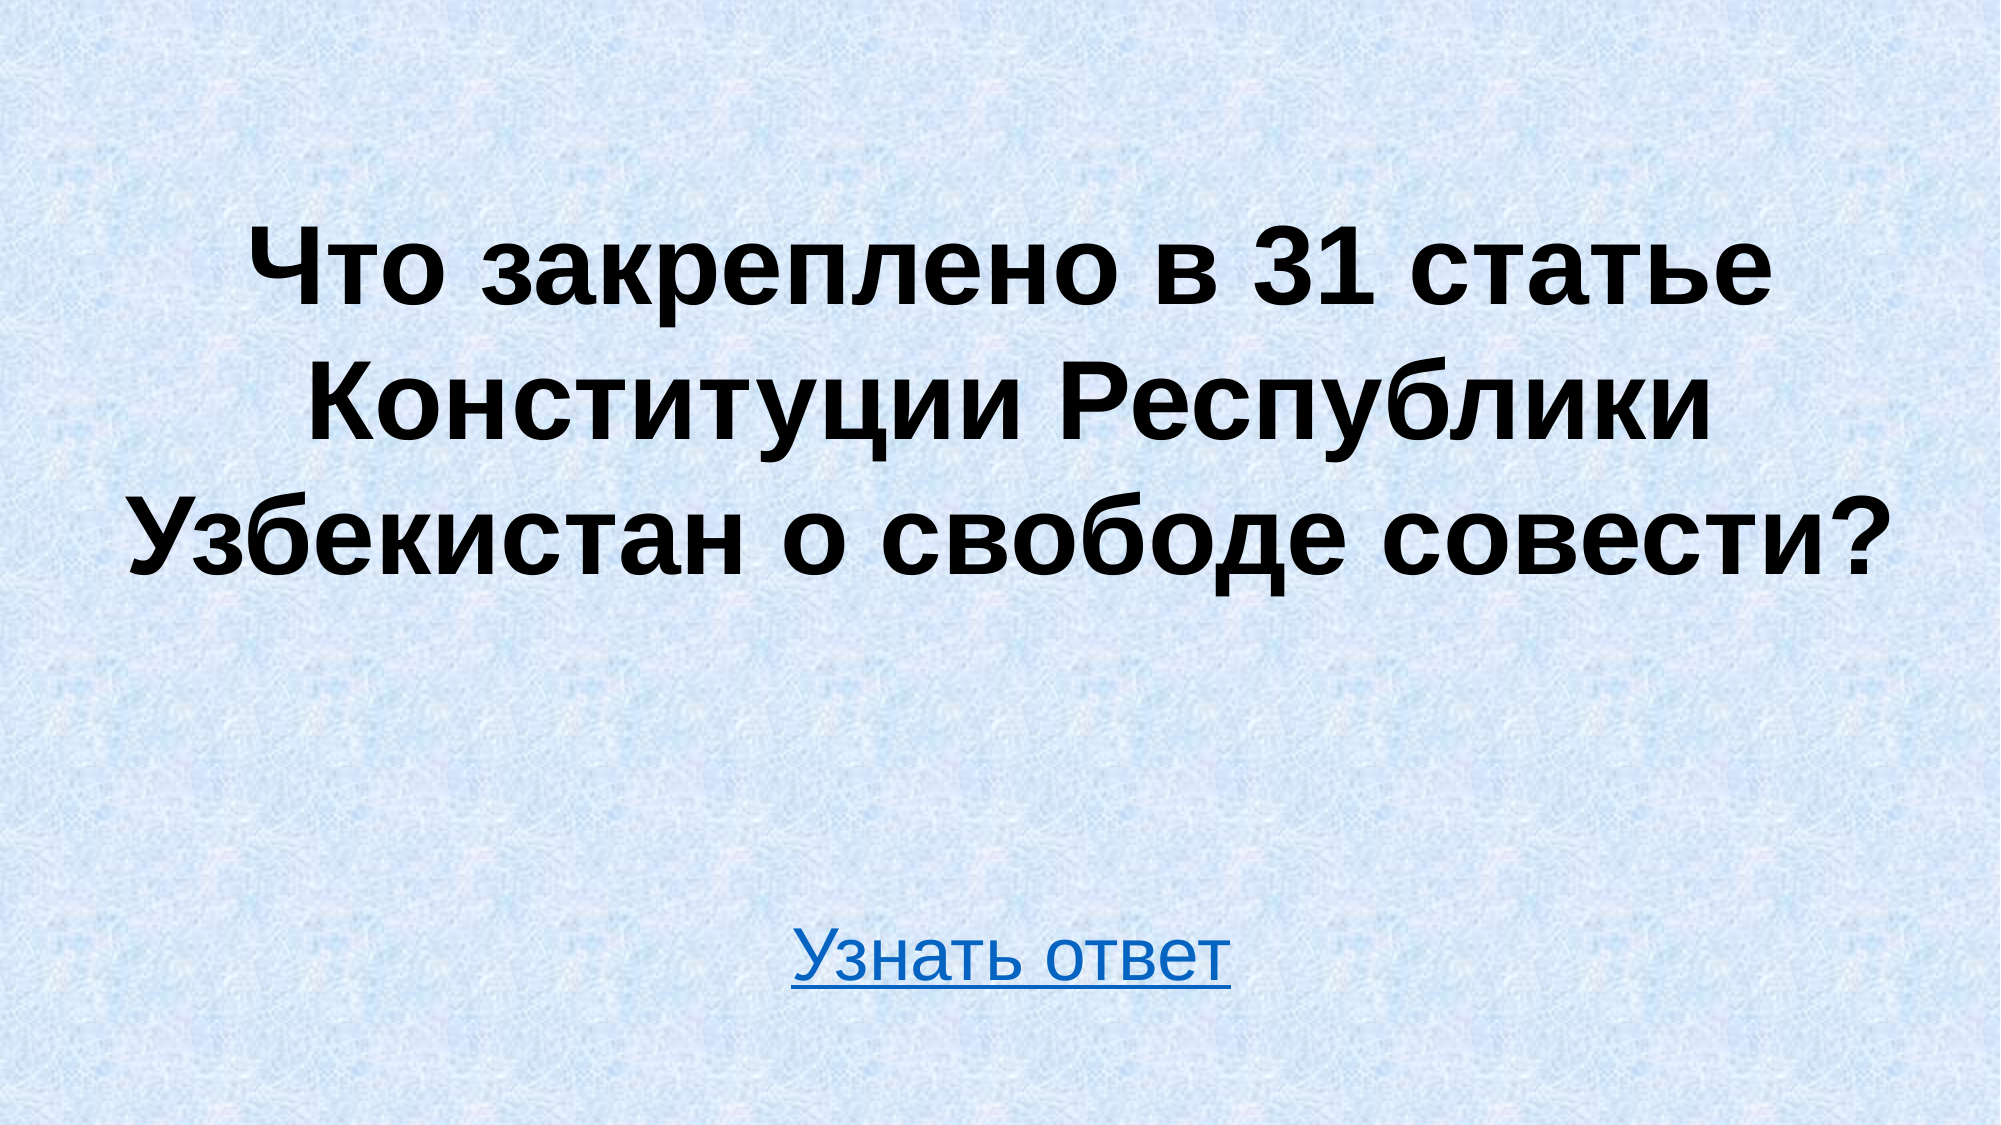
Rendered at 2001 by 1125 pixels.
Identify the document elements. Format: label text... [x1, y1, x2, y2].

picture [0, 0, 2001, 1125]
text_box Что закреплено в 31 статье Конституции Республики Узбекистан о свободе совести? [48, 184, 1974, 605]
text_box Узнать ответ [776, 898, 1247, 1003]
